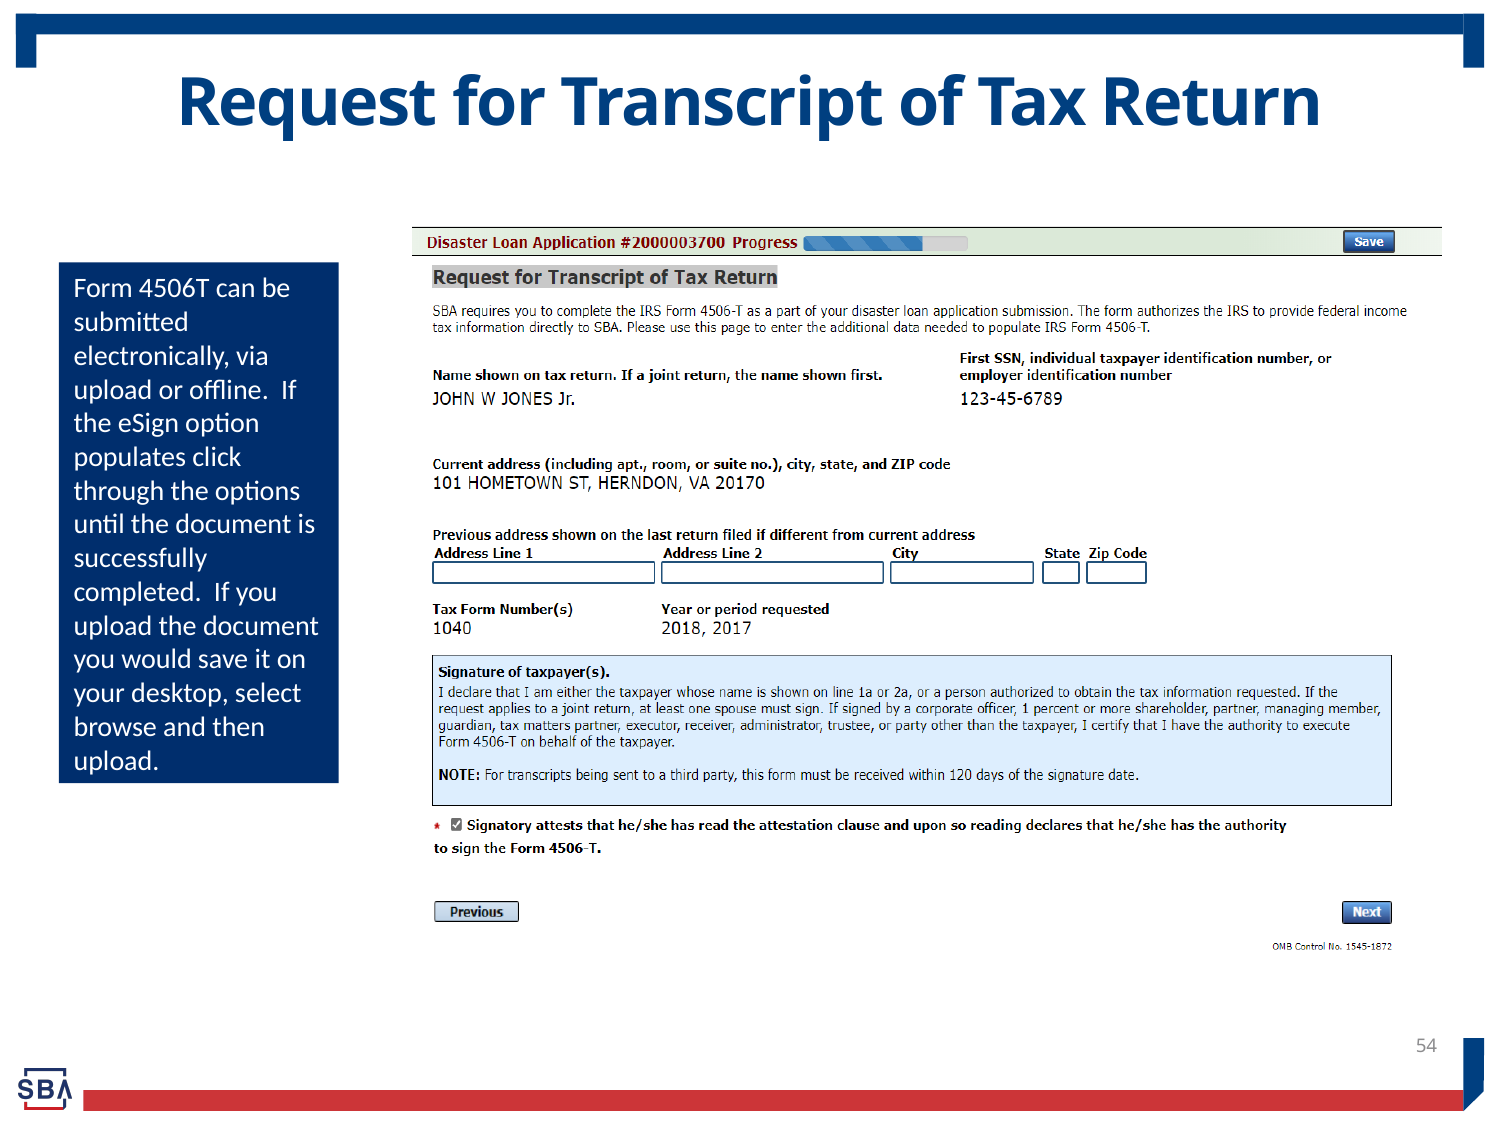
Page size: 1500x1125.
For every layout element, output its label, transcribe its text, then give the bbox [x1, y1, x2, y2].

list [412, 226, 1442, 950]
text_box Form 4506T can be submitted electronically, via upload or offline. If the eSign option populates click through the options until the document is successfully completed. If you upload the document you would save it on your desktop, select browse and then upload. [58, 262, 339, 784]
slide_number 54 [1114, 1016, 1453, 1076]
picture [18, 1068, 73, 1110]
title Request for Transcript of Tax Return [103, 60, 1397, 251]
